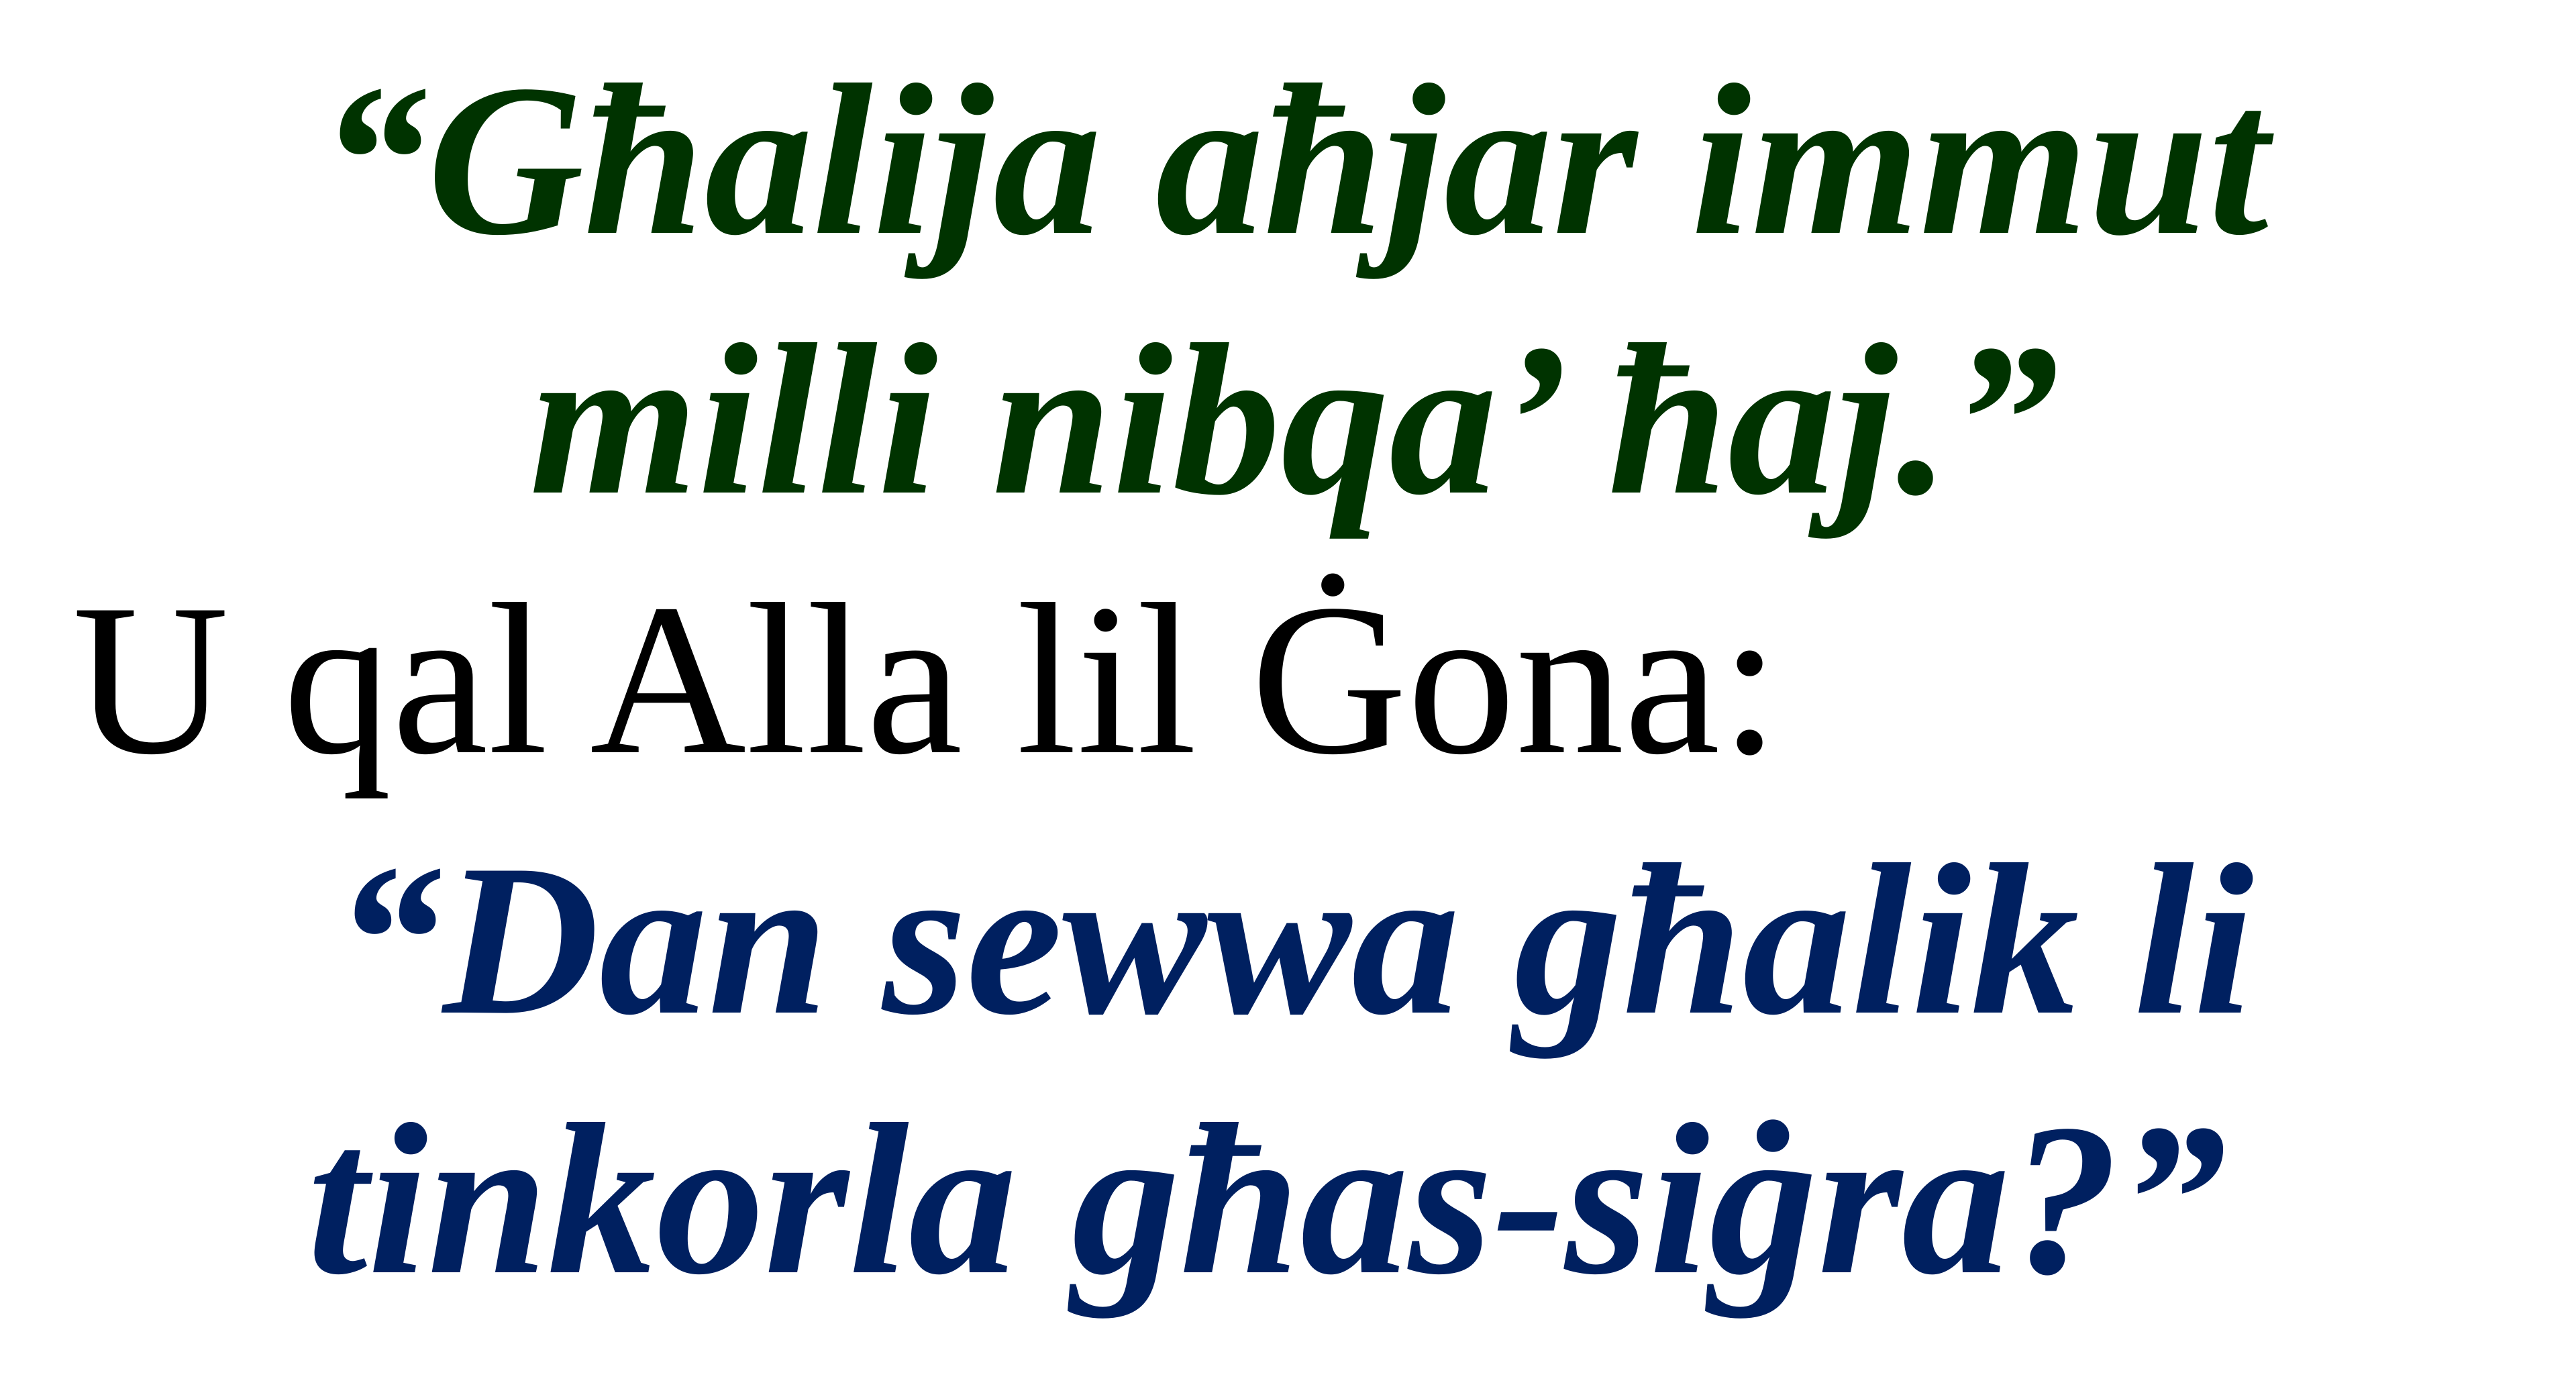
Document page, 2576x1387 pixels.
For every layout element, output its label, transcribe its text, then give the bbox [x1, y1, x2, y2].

list “Għalija aħjar immut milli nibqa’ ħaj.” U qal Alla lil Ġona: “Dan sewwa għalik li tinkorla għas-siġra?” [50, 5, 2540, 1387]
